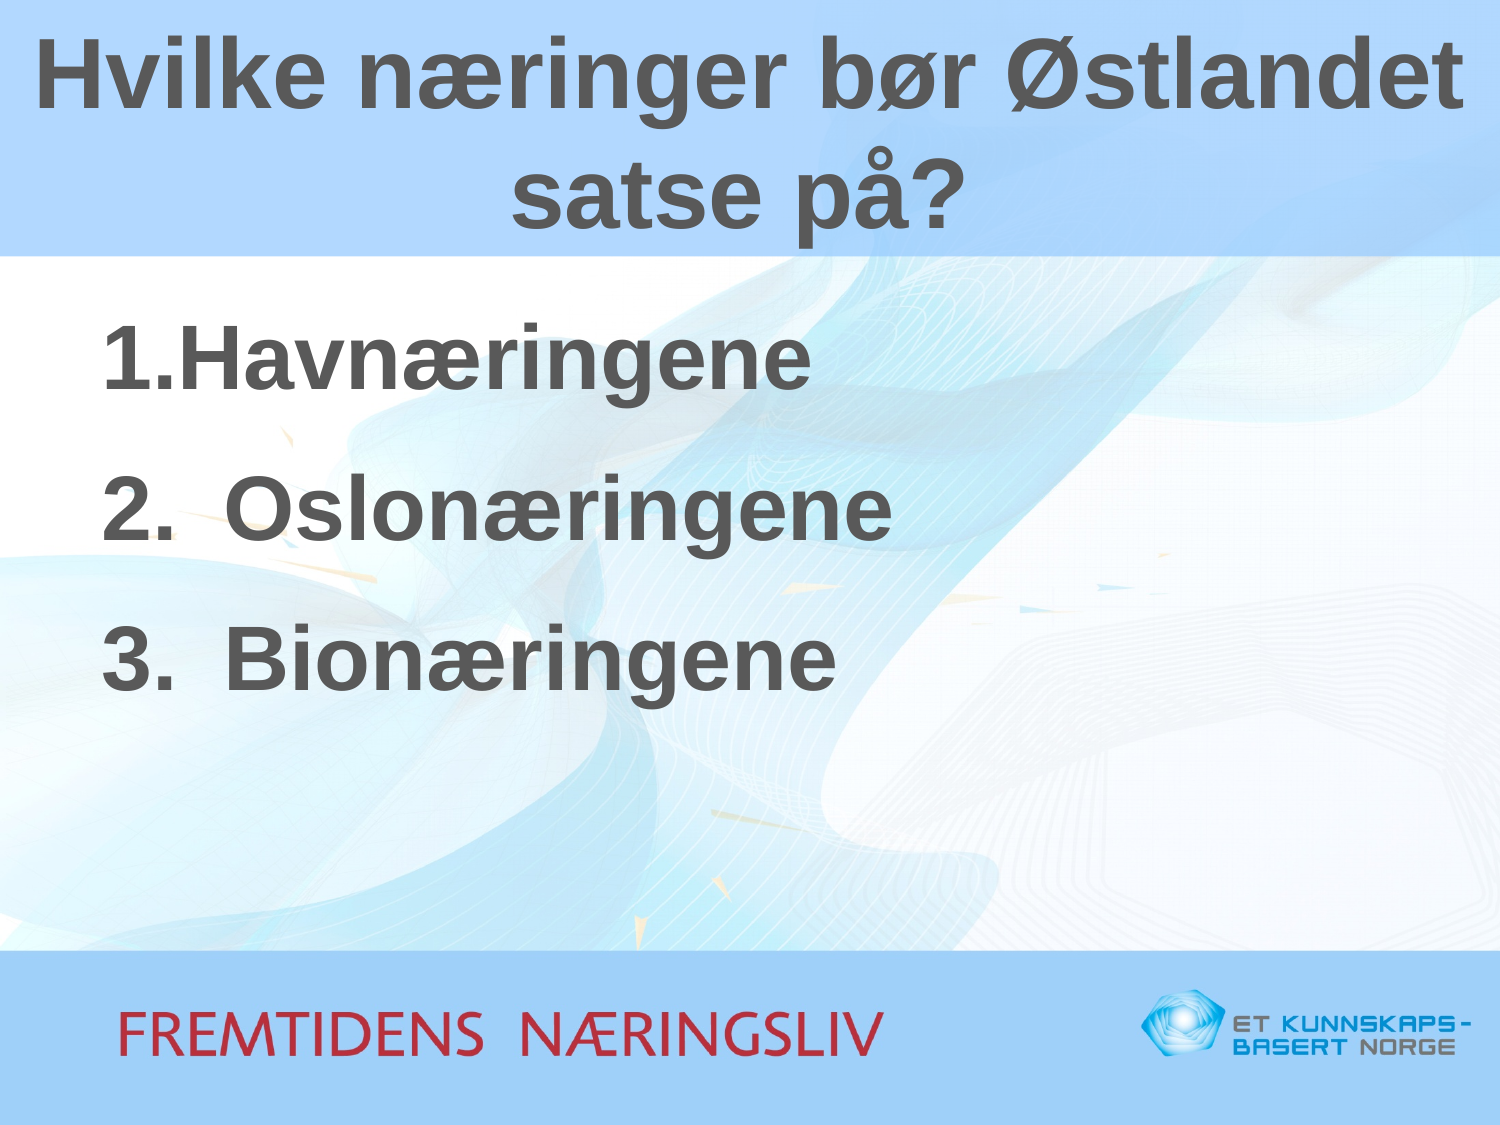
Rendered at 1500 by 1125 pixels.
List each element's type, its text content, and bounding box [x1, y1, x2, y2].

list Havnæringene Oslonæringene Bionæringene [86, 290, 1500, 917]
picture [0, 257, 1500, 1125]
title Hvilke næringer bør Østlandet satse på? [0, 0, 1500, 257]
text_box [24, 262, 1500, 835]
